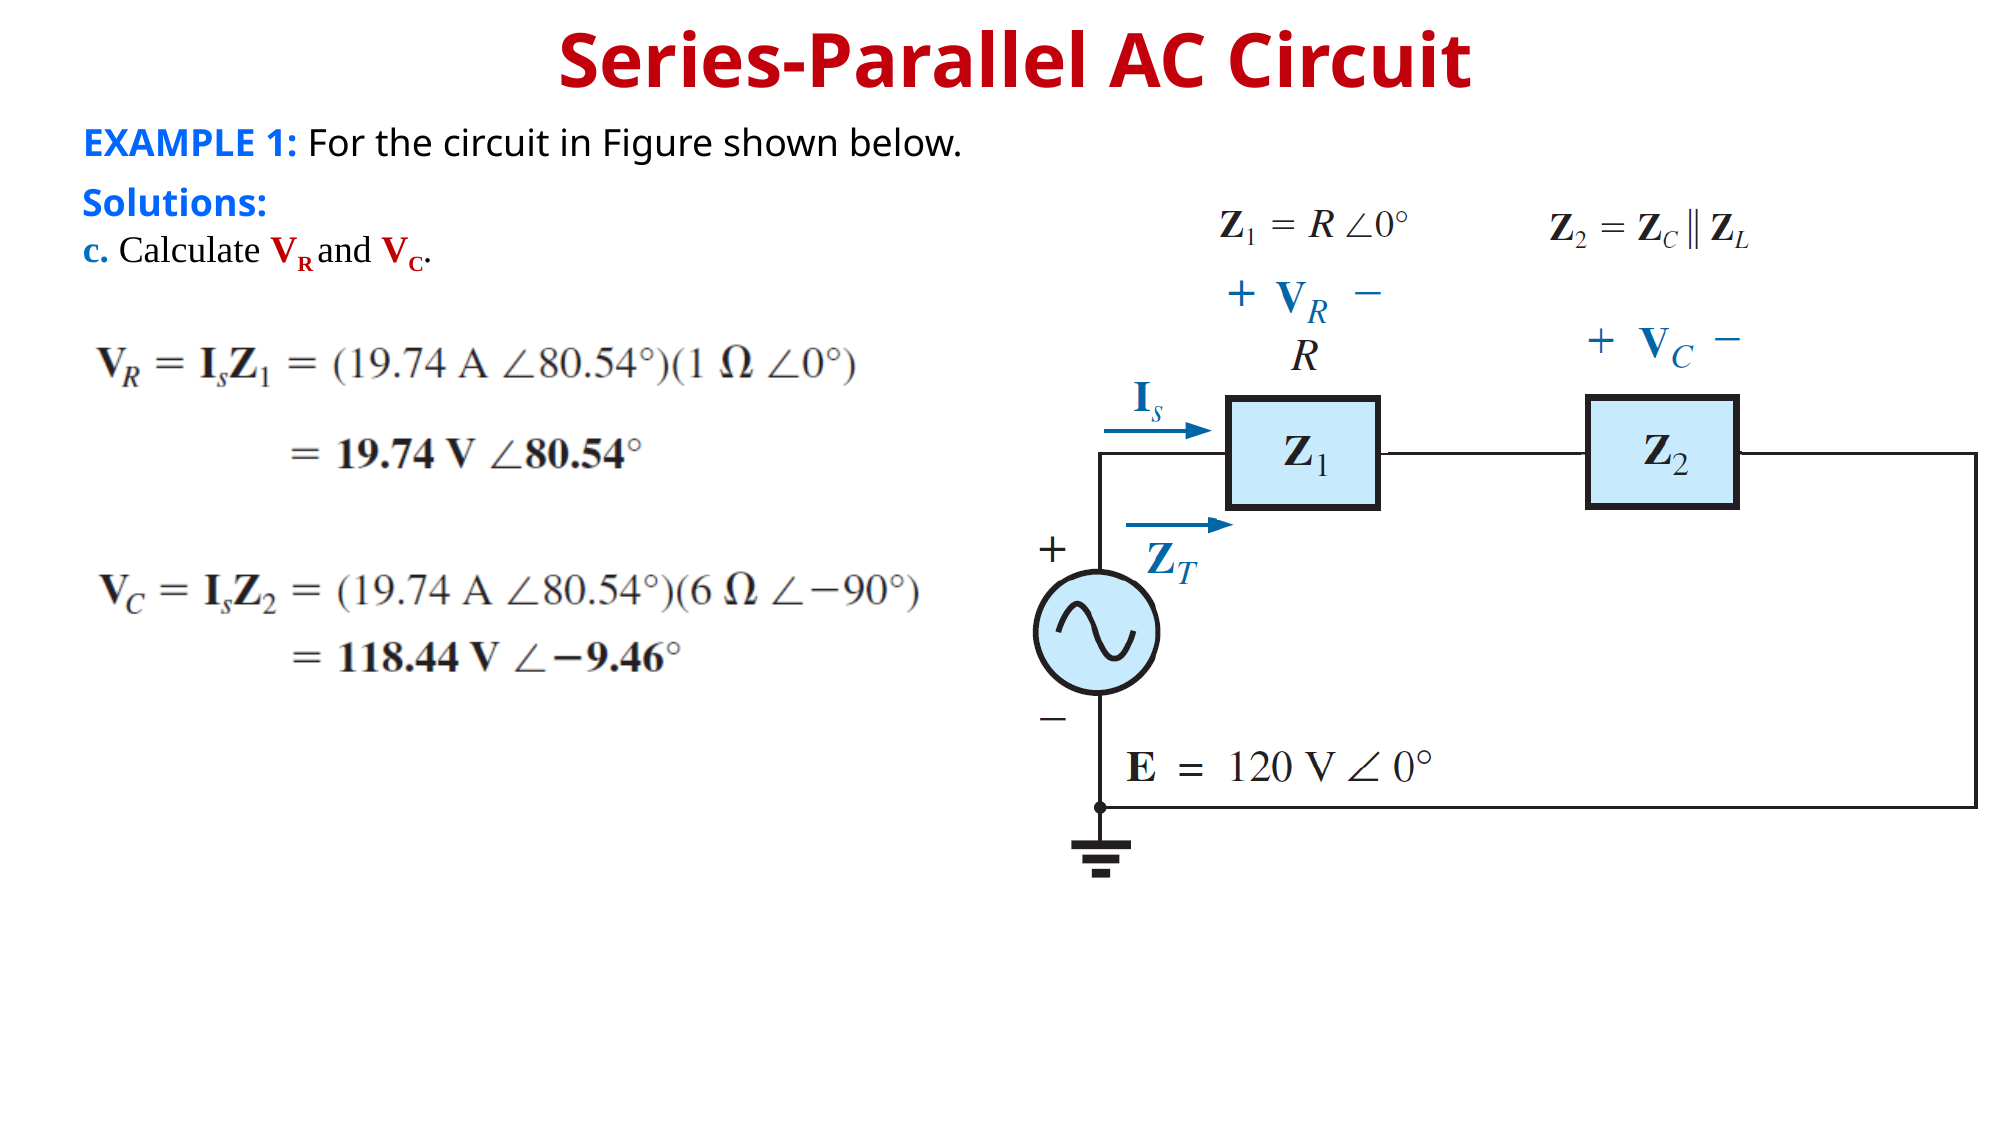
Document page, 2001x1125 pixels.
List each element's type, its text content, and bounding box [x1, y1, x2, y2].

picture [1028, 142, 1984, 893]
text_box Solutions: [67, 171, 283, 232]
picture [68, 323, 931, 697]
text_box Series-Parallel AC Circuit [543, 5, 1508, 110]
text_box c. Calculate VR and VC. [68, 217, 1028, 284]
text_box EXAMPLE 1: For the circuit in Figure shown below. [68, 111, 1984, 171]
